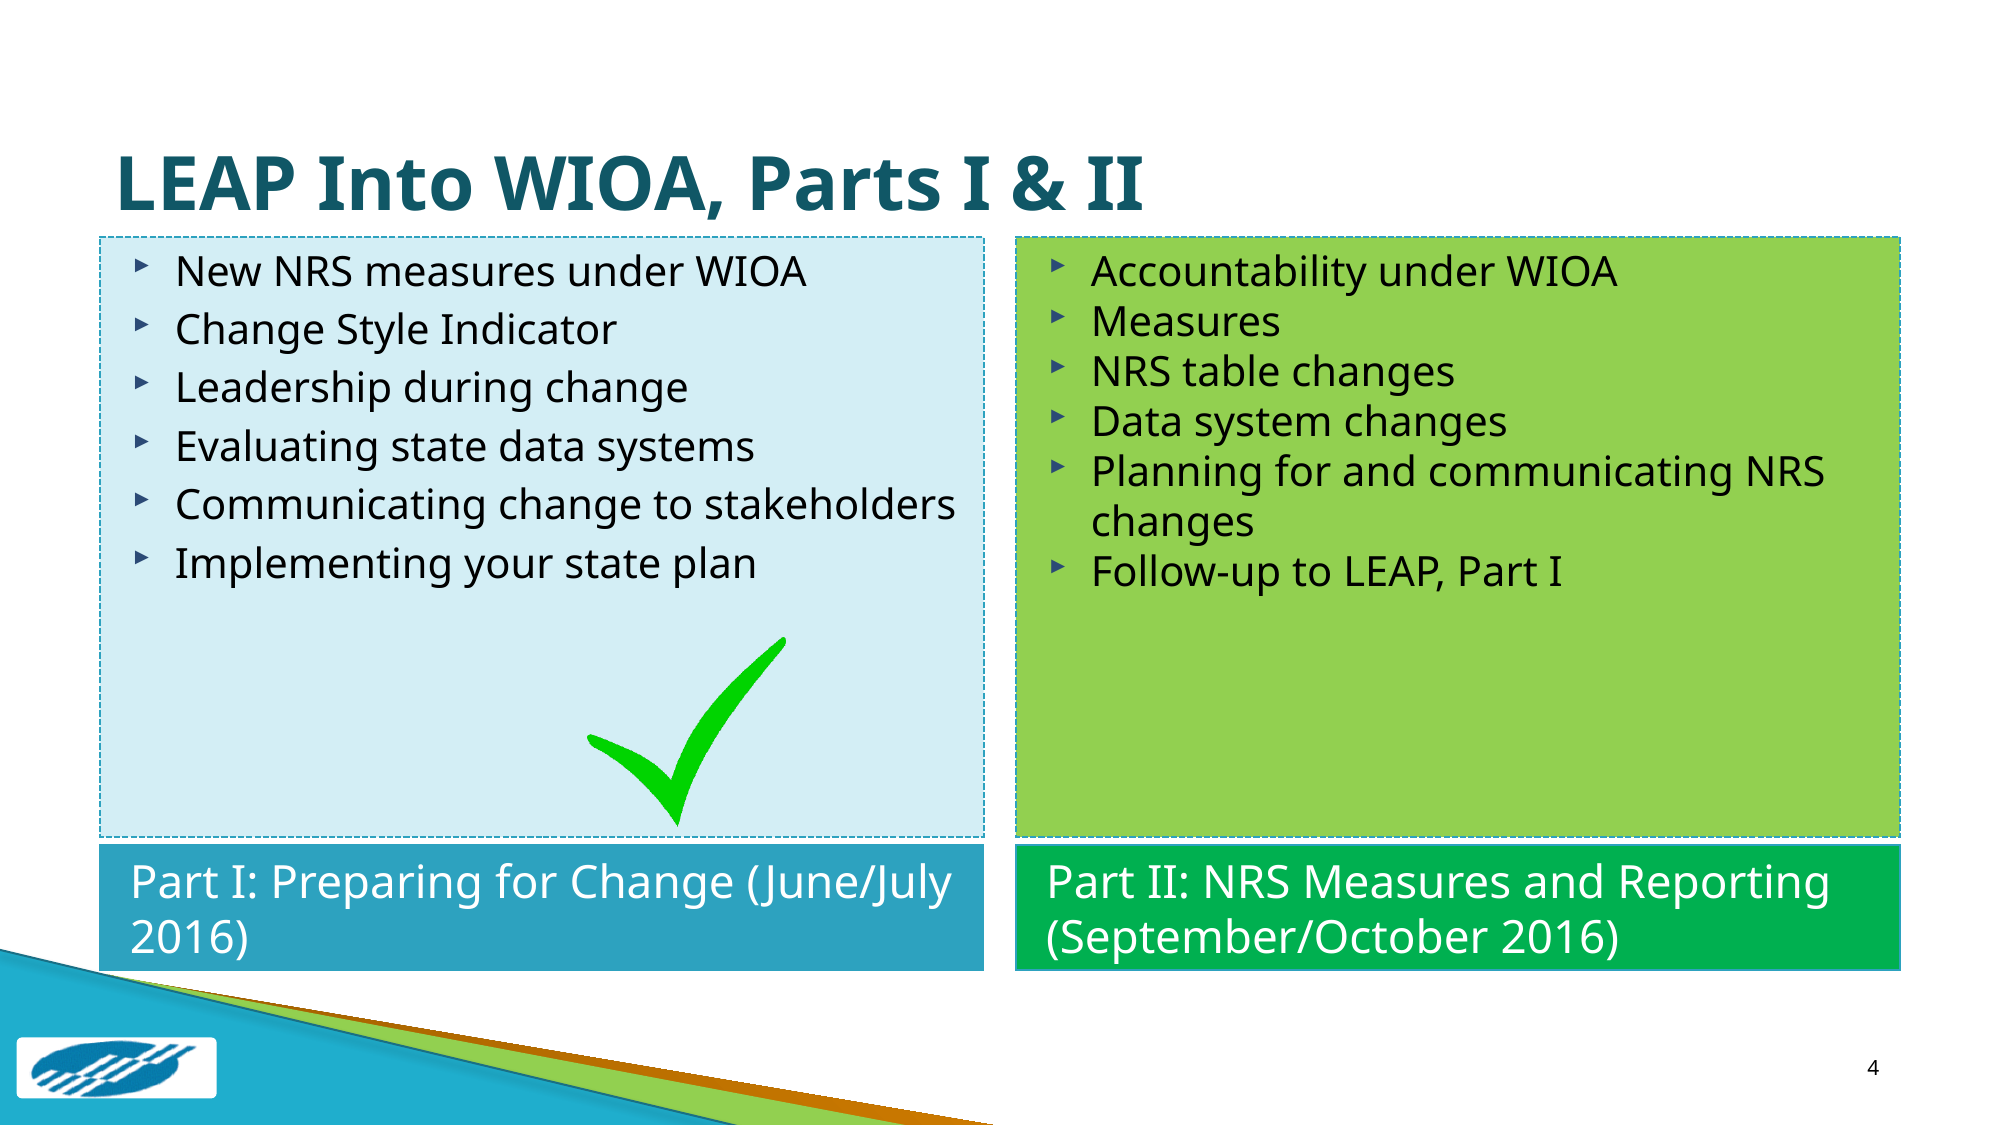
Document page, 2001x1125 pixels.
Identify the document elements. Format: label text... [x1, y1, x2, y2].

list Part I: Preparing for Change (June/July 2016) [99, 844, 984, 971]
title LEAP Into WIOA, Parts I & II [99, 45, 1900, 233]
list Accountability under WIOA Measures NRS table changes Data system changes Planning for and communicating NRS changes Follow-up to LEAP, Part I [1015, 236, 1900, 837]
picture [16, 1037, 217, 1099]
slide_number 4 [1849, 1044, 1984, 1098]
list New NRS measures under WIOA Change Style Indicator Leadership during change Evaluating state data systems Communicating change to stakeholders Implementing your state plan [99, 236, 984, 837]
list Part II: NRS Measures and Reporting (September/October 2016) [1015, 844, 1901, 971]
picture [587, 637, 786, 827]
